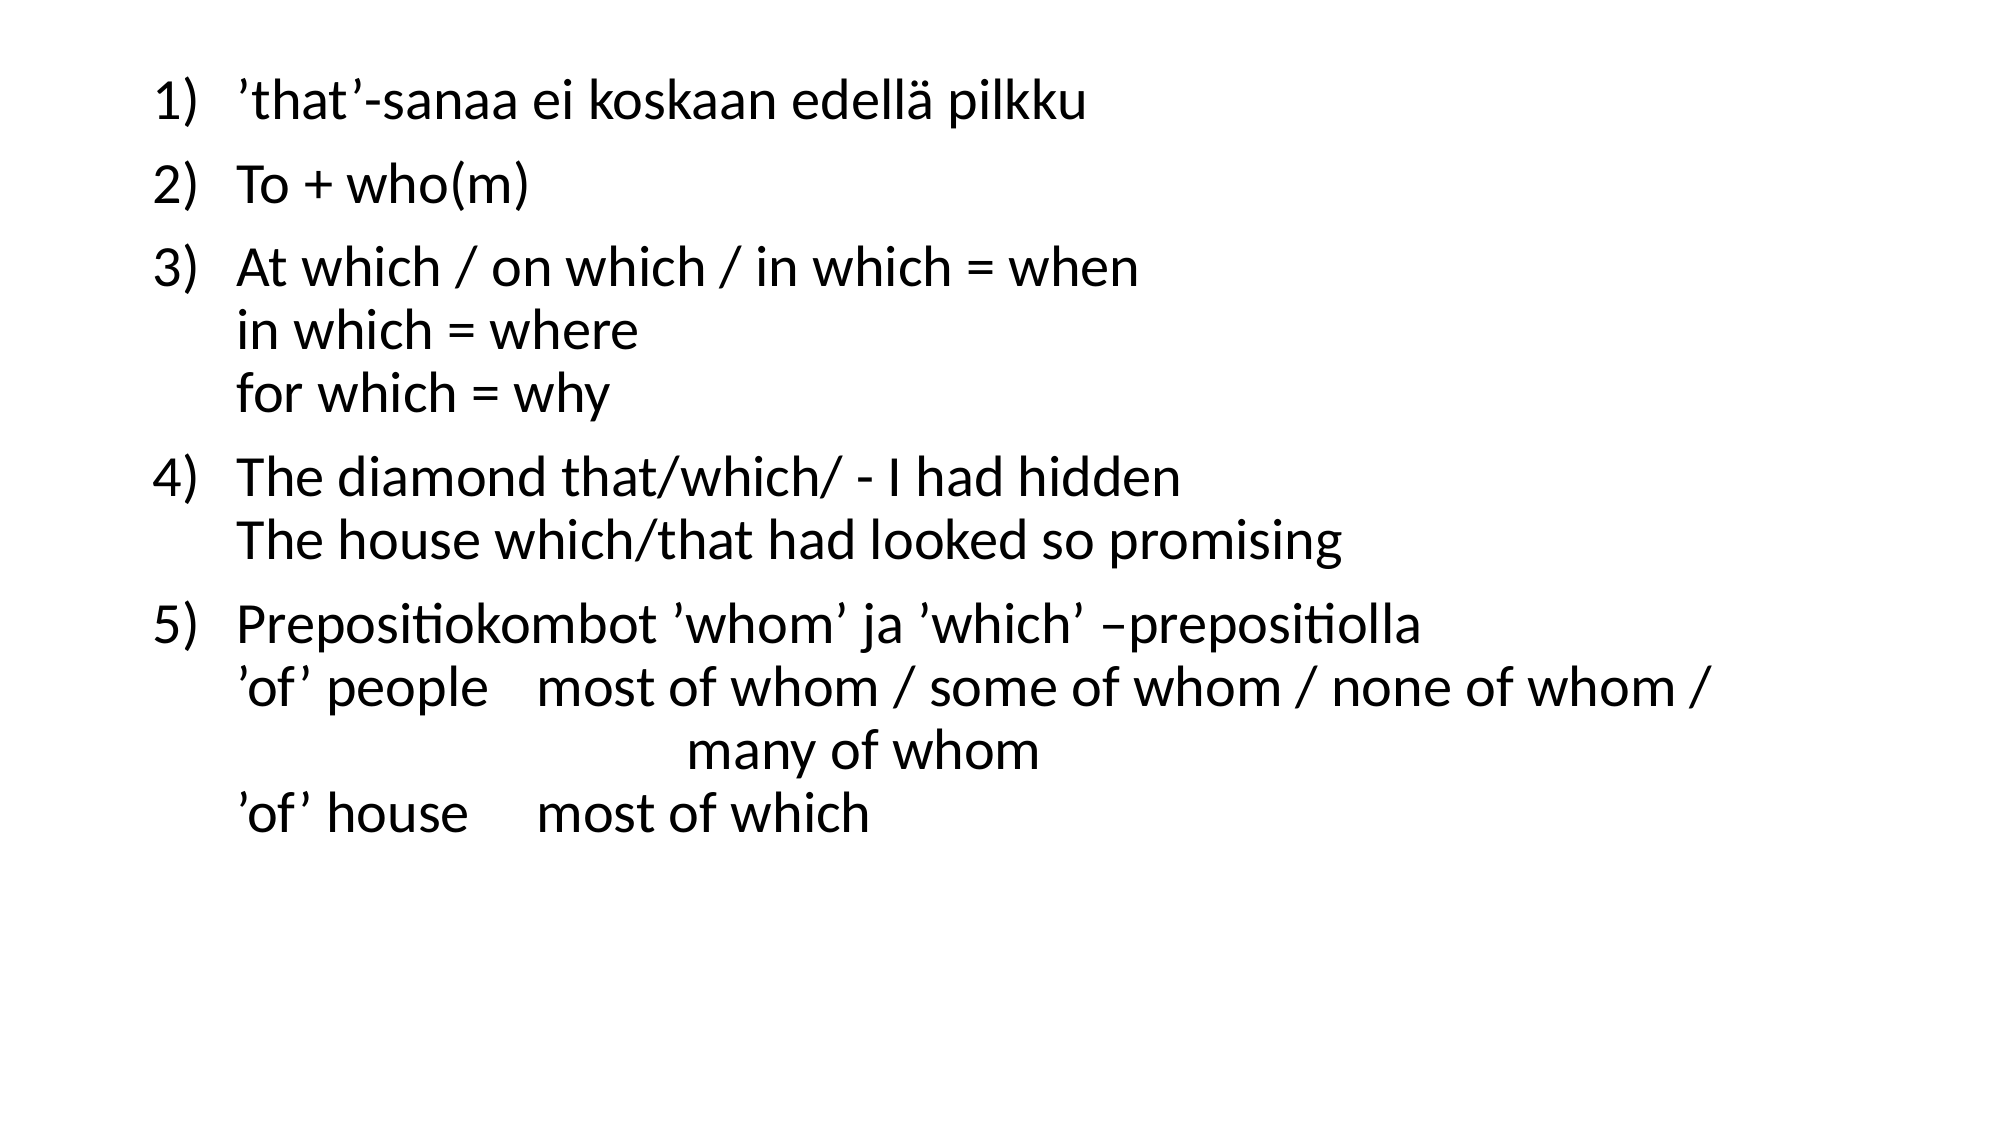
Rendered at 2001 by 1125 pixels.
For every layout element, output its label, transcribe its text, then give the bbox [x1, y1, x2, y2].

list ’that’-sanaa ei koskaan edellä pilkku To + who(m) At which / on which / in which = when in which = where for which = why The diamond that/which/ - I had hidden The house which/that had looked so promising Prepositiokombot ’whom’ ja ’which’ –prepositiolla ’of’ people most of whom / some of whom / none of whom / many of whom ’of’ house most of which [137, 61, 1863, 1098]
